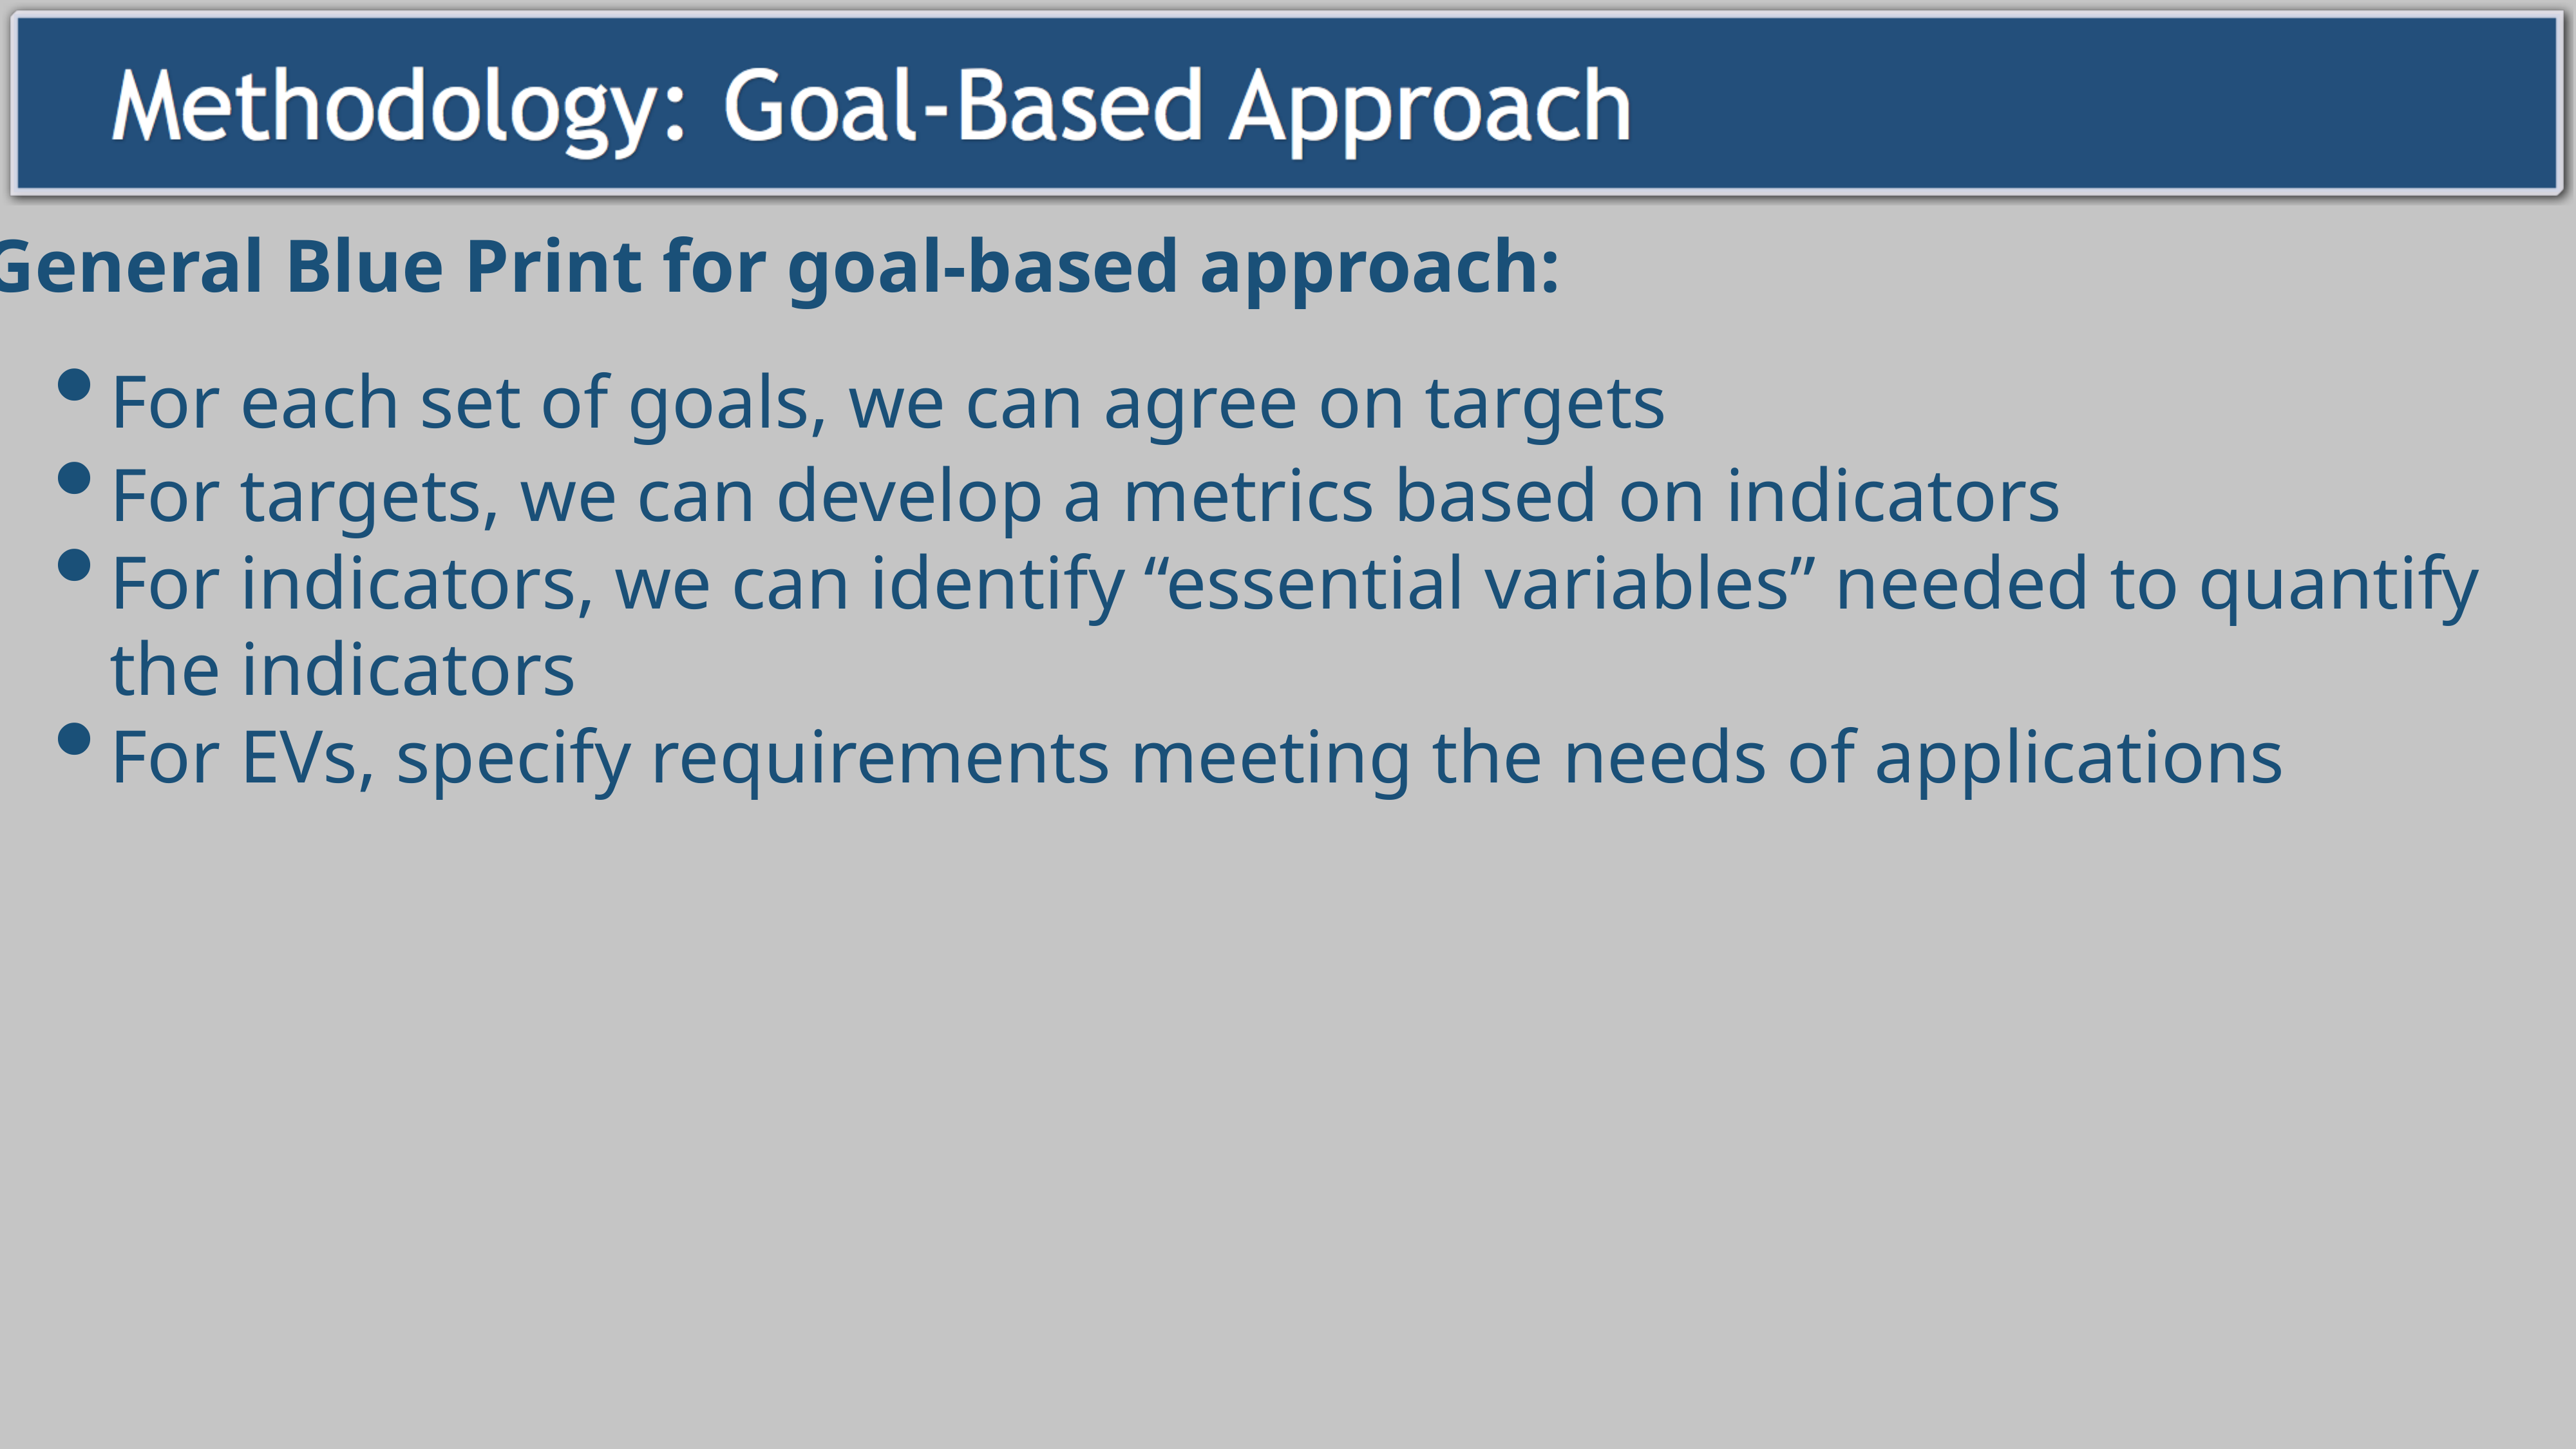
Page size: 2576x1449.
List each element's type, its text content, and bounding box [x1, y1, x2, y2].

text_box For each set of goals, we can agree on targets For targets, we can develop a metrics based on indicators For indicators, we can identify “essential variables” needed to quantify the indicators For EVs, specify requirements meeting the needs of applications [14, 350, 2525, 802]
picture [9, 9, 2566, 198]
text_box General Blue Print for goal-based approach: [0, 214, 1567, 312]
